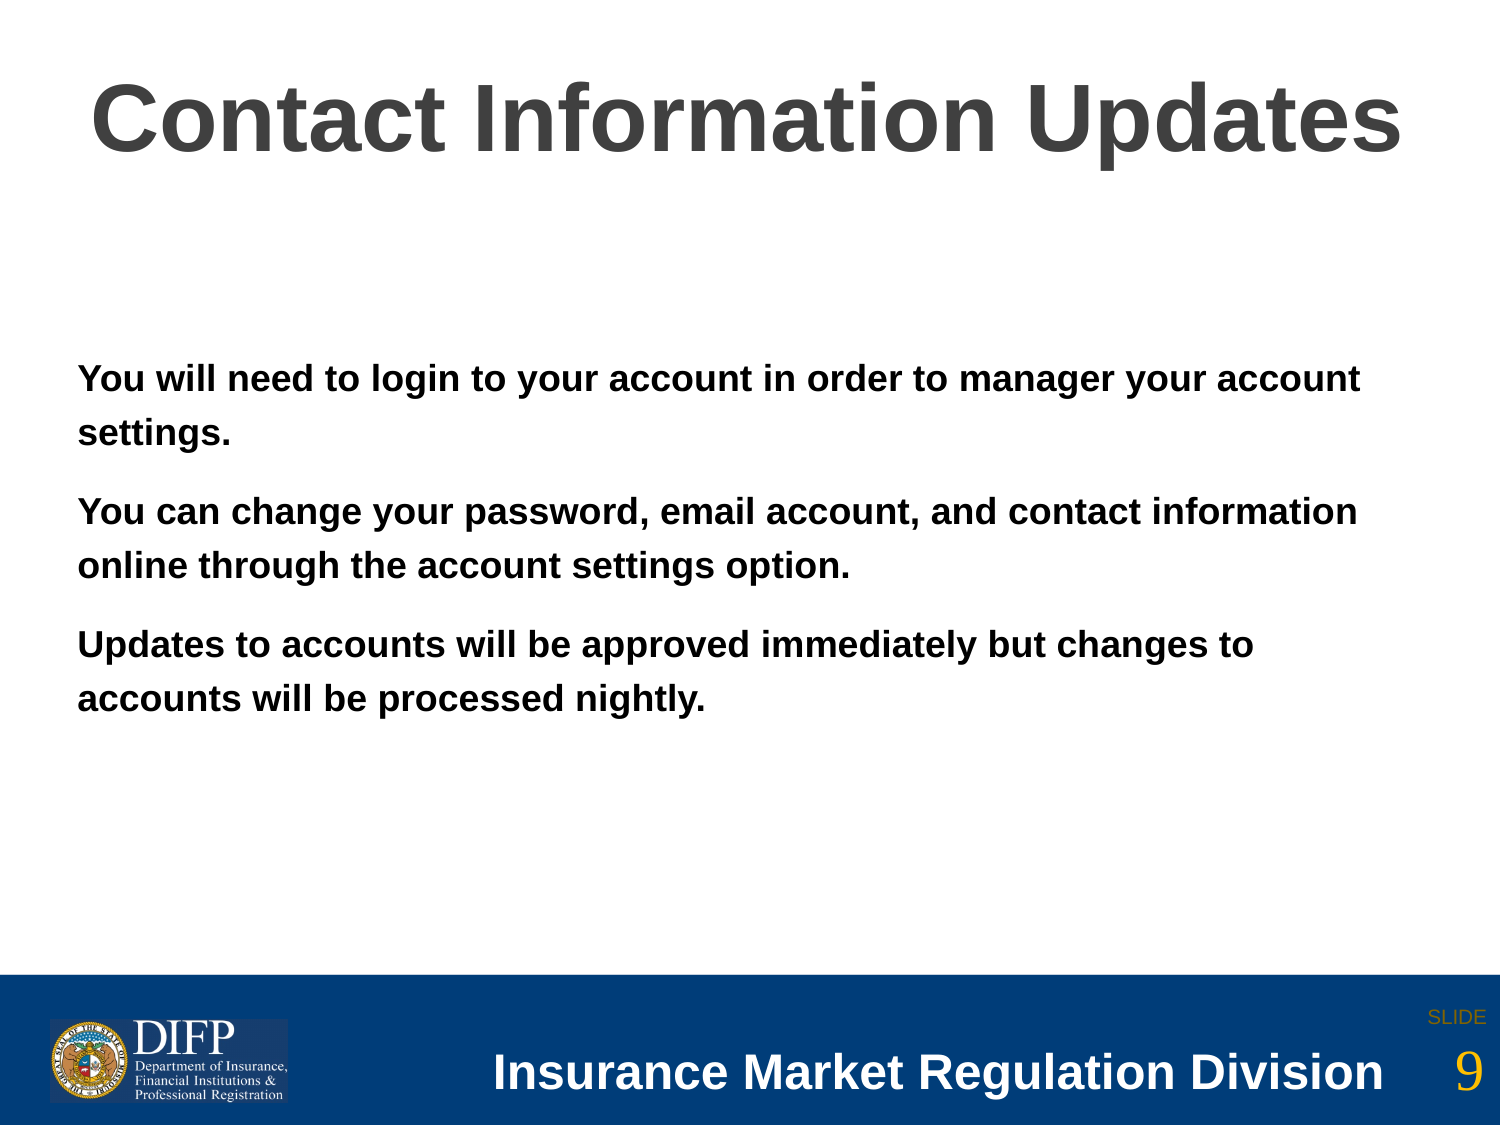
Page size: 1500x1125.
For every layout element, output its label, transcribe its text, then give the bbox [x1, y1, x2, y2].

picture [50, 1019, 288, 1103]
list You will need to login to your account in order to manager your account settings. You can change your password, email account, and contact information online through the account settings option. Updates to accounts will be approved immediately but changes to accounts will be processed nightly. [62, 337, 1425, 938]
title Contact Information Updates [75, 70, 1425, 263]
